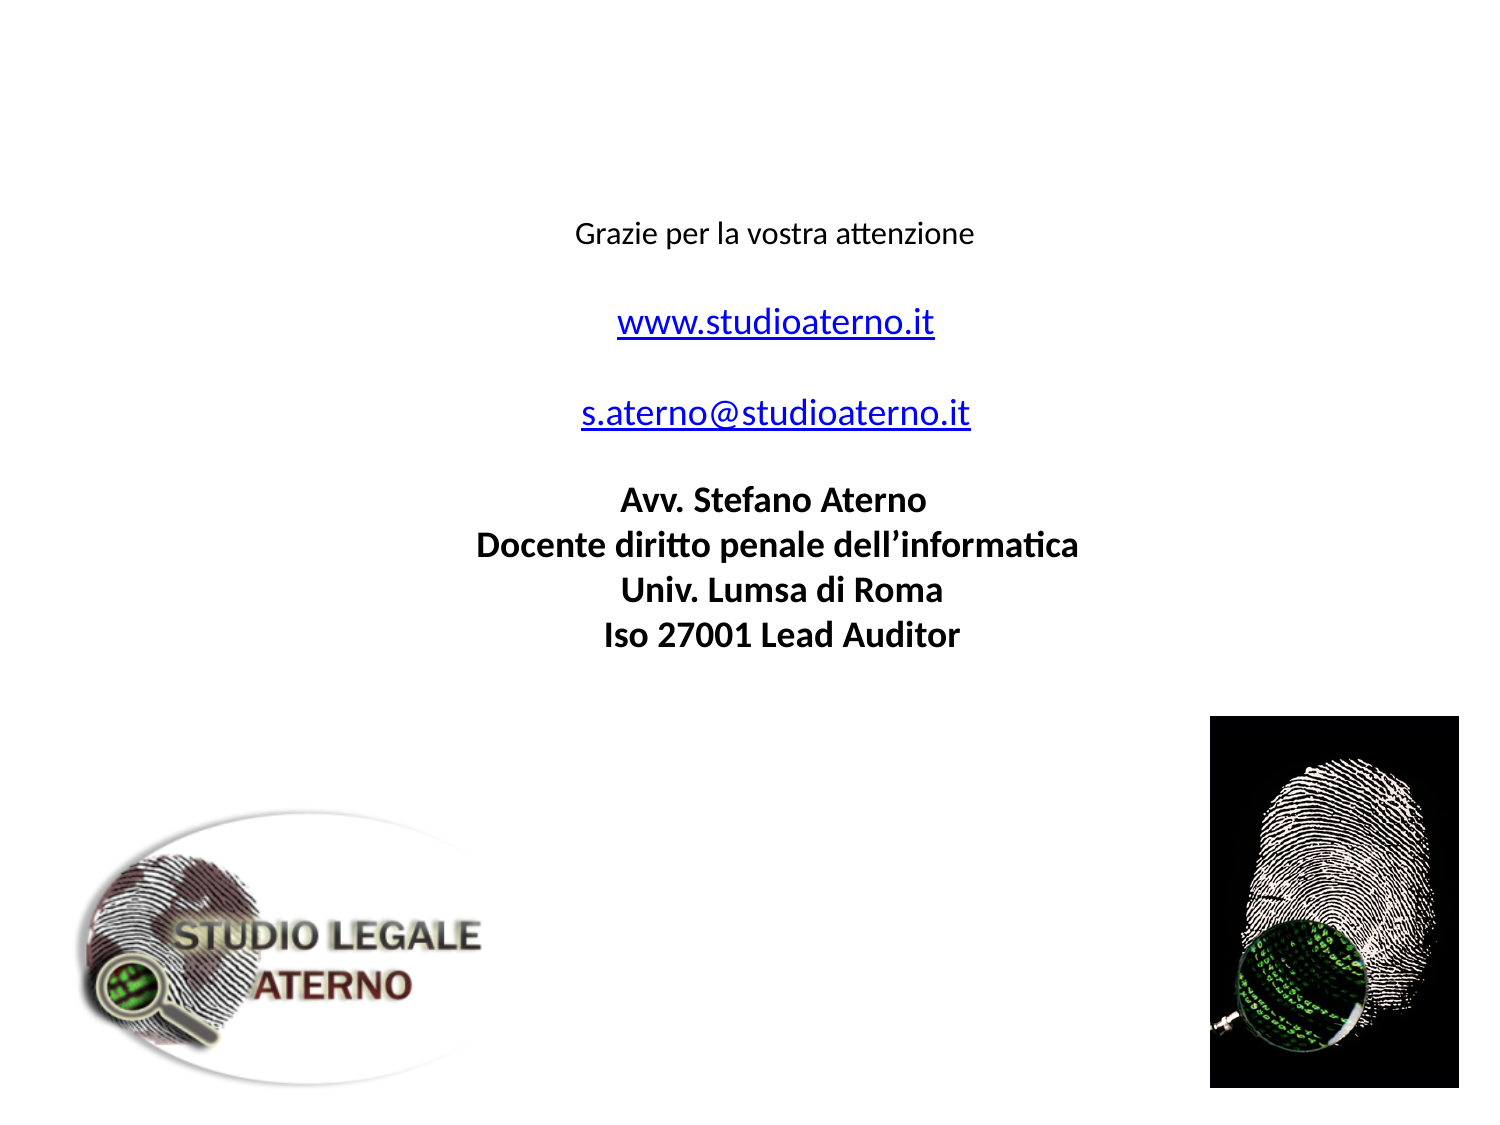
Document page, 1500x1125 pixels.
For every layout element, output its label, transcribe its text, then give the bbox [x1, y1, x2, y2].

picture [0, 761, 606, 1125]
text_box Avv. Stefano Aterno Docente diritto penale dell’informatica Univ. Lumsa di Roma Iso 27001 Lead Auditor [407, 467, 1158, 663]
title Grazie per la vostra attenzione www.studioaterno.it s.aterno@studioaterno.it [100, 125, 1451, 442]
picture [1210, 715, 1459, 1088]
